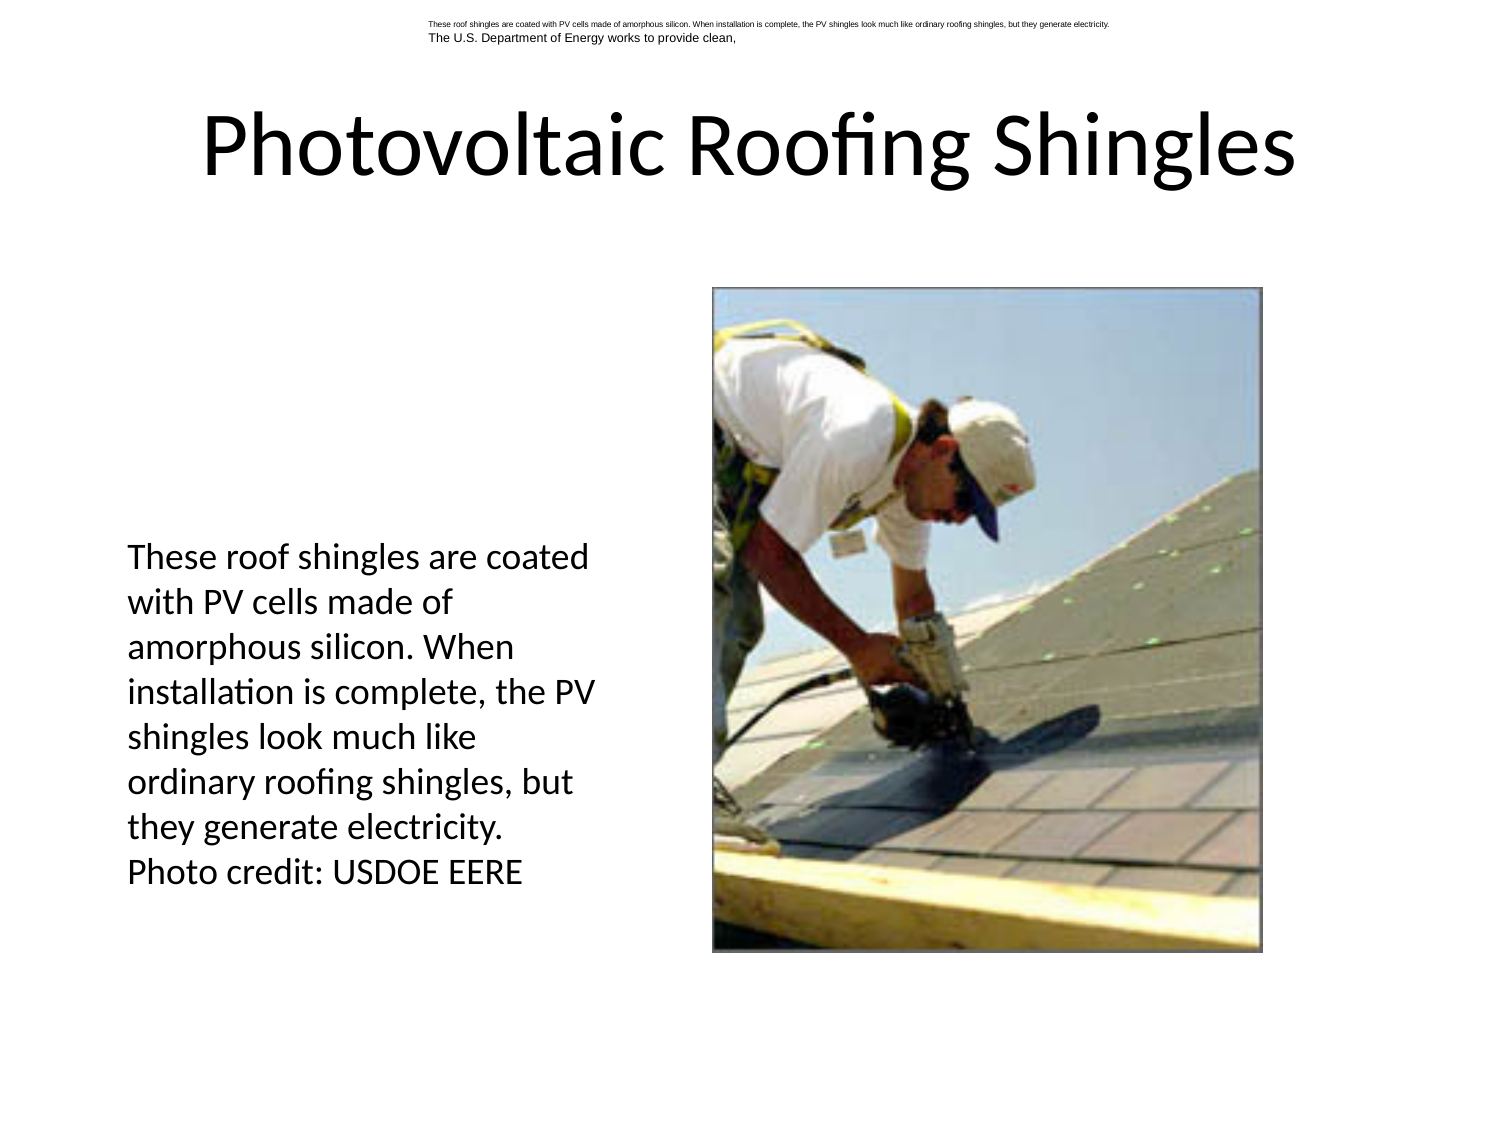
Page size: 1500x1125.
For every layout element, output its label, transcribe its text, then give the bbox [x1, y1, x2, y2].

title Photovoltaic Roofing Shingles [75, 45, 1425, 233]
picture [712, 287, 1263, 954]
text_box These roof shingles are coated with PV cells made of amorphous silicon. When installation is complete, the PV shingles look much like ordinary roofing shingles, but they generate electricity. The U.S. Department of Energy works to provide clean, [389, 13, 1111, 45]
text_box These roof shingles are coated with PV cells made of amorphous silicon. When installation is complete, the PV shingles look much like ordinary roofing shingles, but they generate electricity. Photo credit: USDOE EERE [112, 524, 625, 900]
